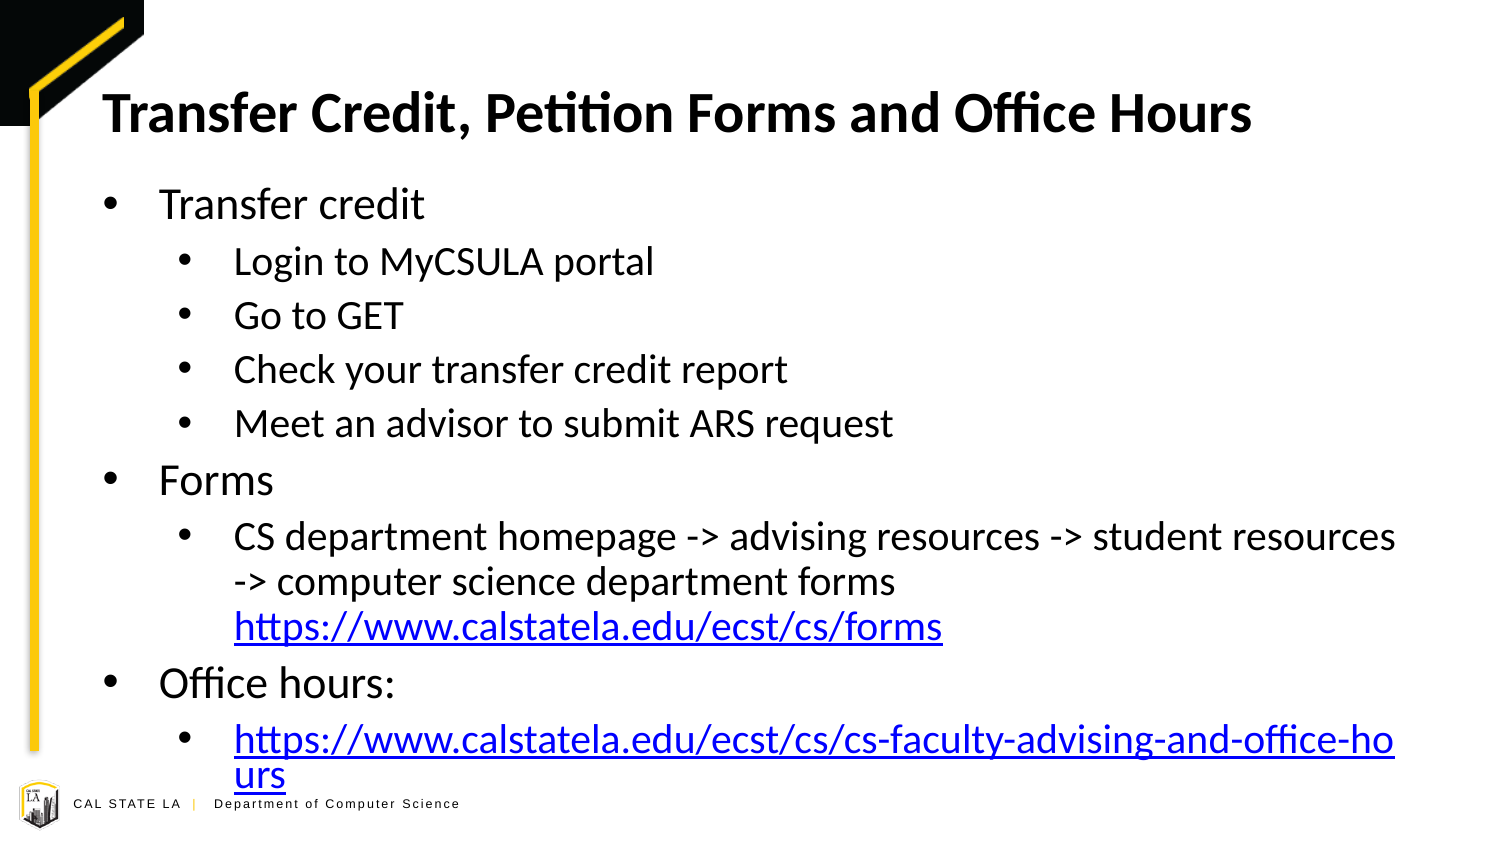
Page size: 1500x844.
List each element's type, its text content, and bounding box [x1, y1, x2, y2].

picture [13, 774, 66, 831]
picture [0, 0, 144, 126]
text_box Transfer Credit, Petition Forms and Office Hours [87, 38, 1424, 173]
text_box Transfer credit Login to MyCSULA portal Go to GET Check your transfer credit report Meet an advisor to submit ARS request Forms CS department homepage -> advising resources -> student resources -> computer science department forms https://www.calstatela.edu/ecst/cs/forms Office hours: https://www.calstatela.edu/ecst/cs/cs-faculty-advising-and-office-hours [87, 173, 1424, 730]
